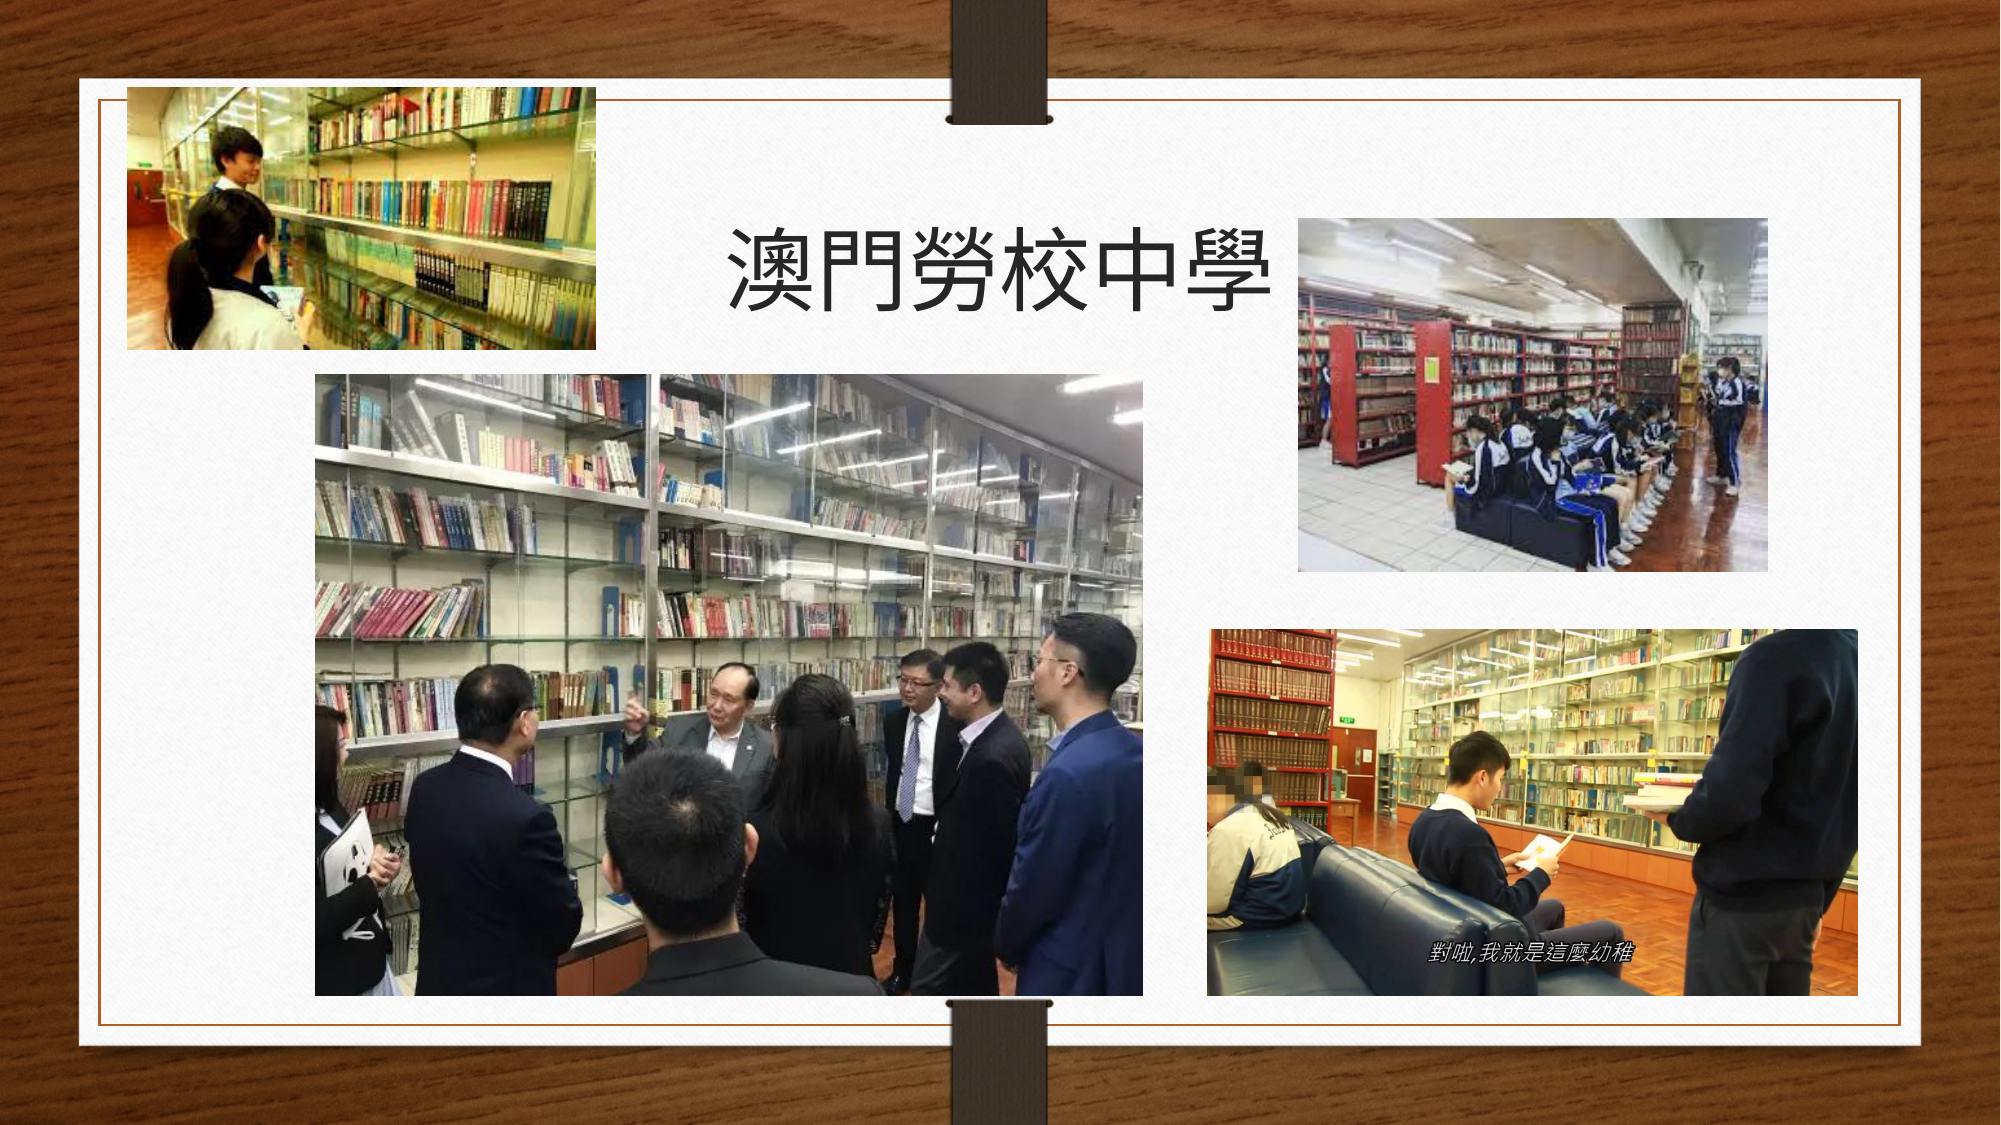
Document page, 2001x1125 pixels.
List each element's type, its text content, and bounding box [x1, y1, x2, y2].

title 澳門勞校中學 [212, 161, 1788, 375]
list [315, 374, 1144, 996]
picture [0, 0, 2001, 1125]
